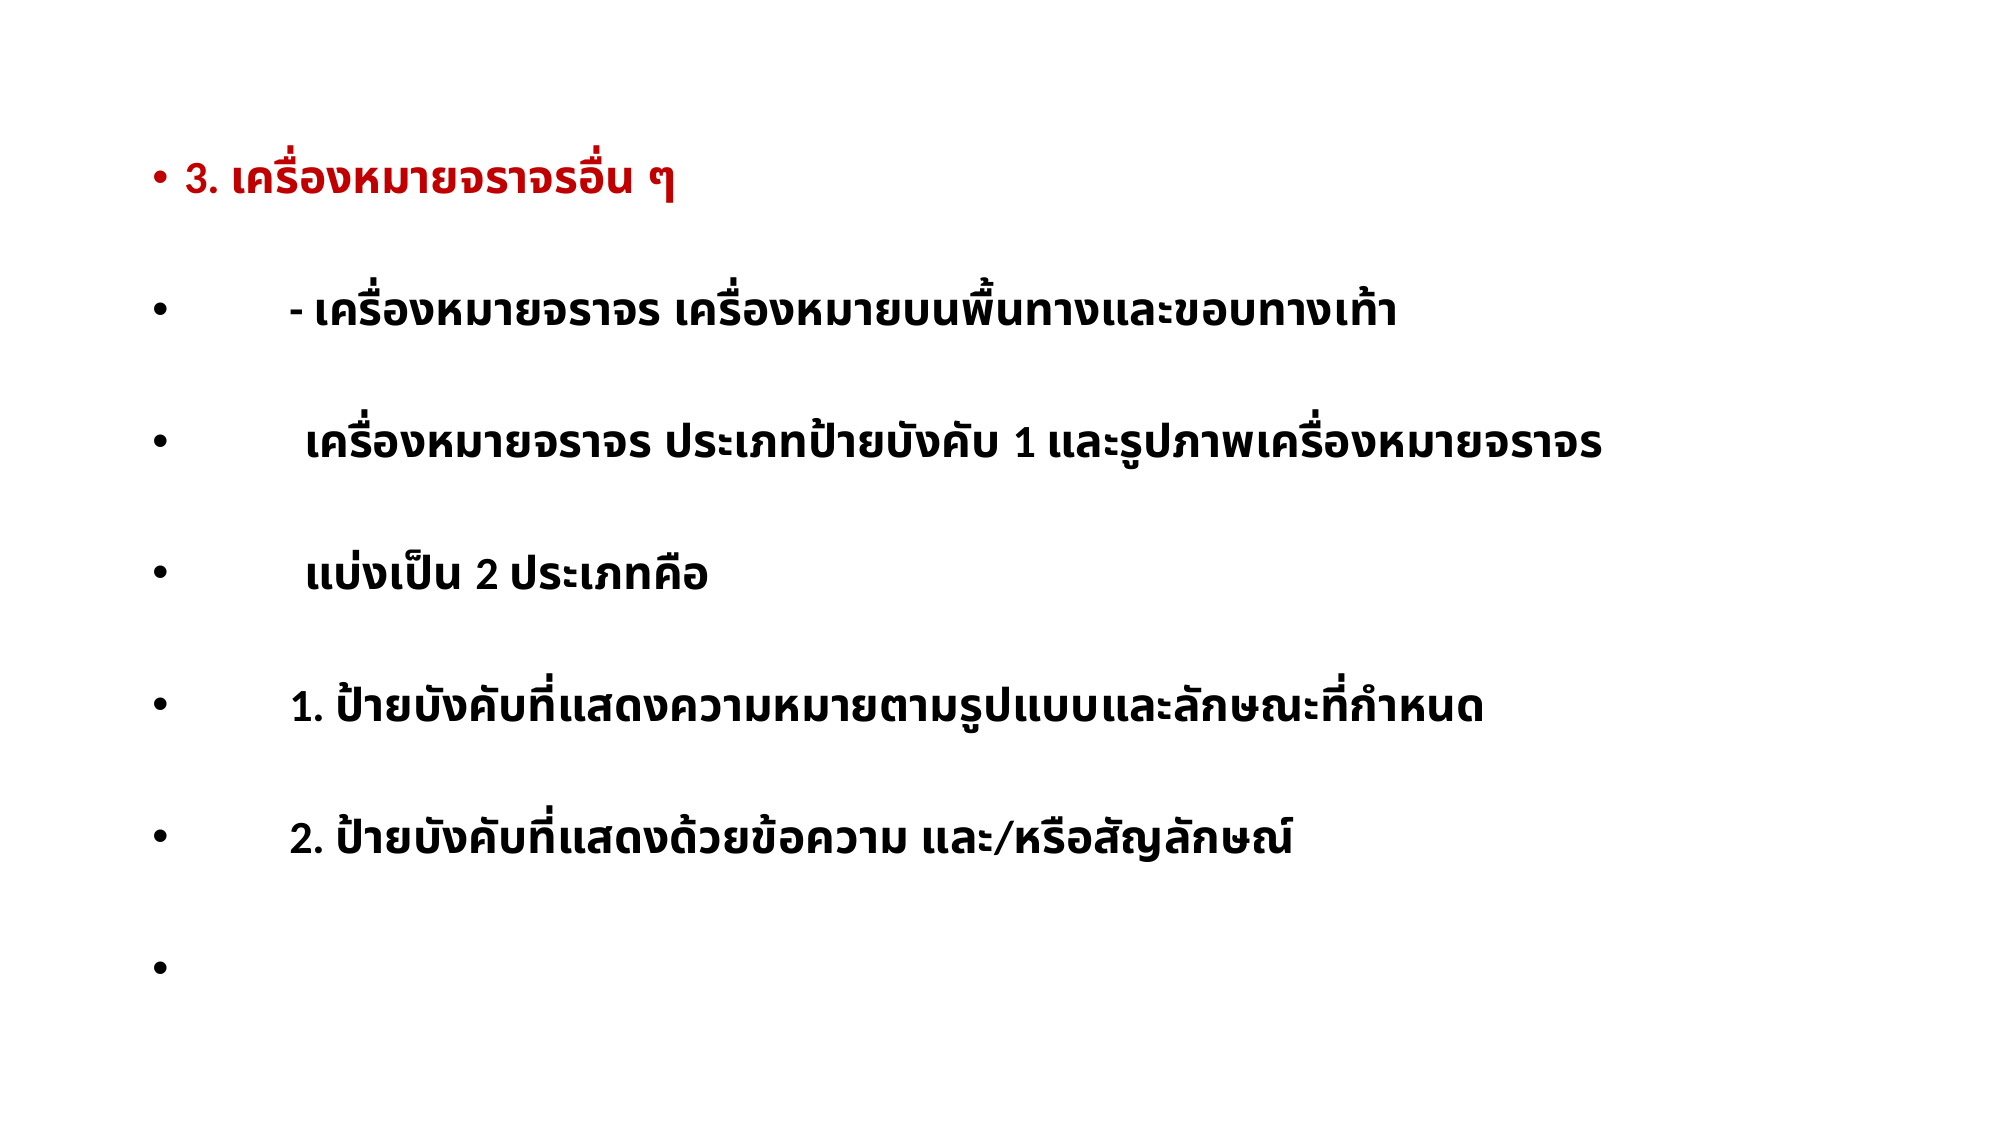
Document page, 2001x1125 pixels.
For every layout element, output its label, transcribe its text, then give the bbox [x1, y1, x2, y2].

list 3. เครื่องหมายจราจรอื่น ๆ - เครื่องหมายจราจร เครื่องหมายบนพื้นทางและขอบทางเท้า เครื่องหมายจราจร ประเภทป้ายบังคับ 1 และรูปภาพเครื่องหมายจราจร แบ่งเป็น 2 ประเภทคือ 1. ป้ายบังคับที่แสดงความหมายตามรูปแบบและลักษณะที่กำหนด 2. ป้ายบังคับที่แสดงด้วยข้อความ และ/หรือสัญลักษณ์ [137, 146, 1863, 1014]
